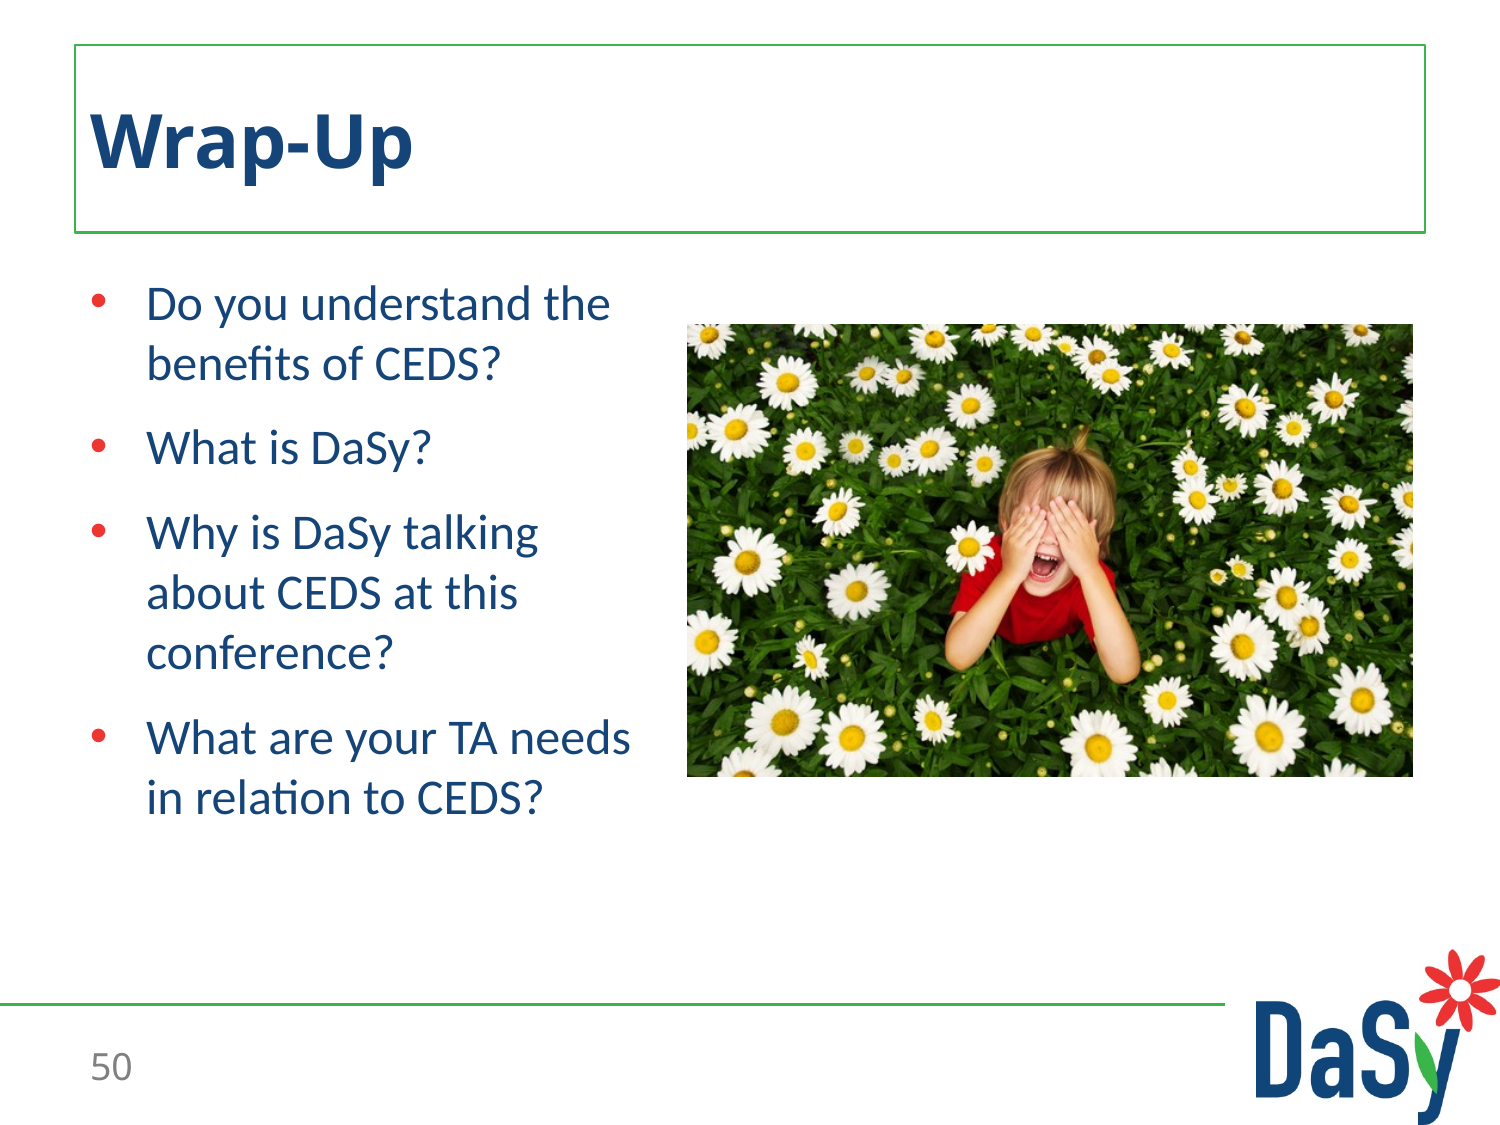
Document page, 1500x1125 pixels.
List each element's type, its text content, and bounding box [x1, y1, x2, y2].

picture [687, 324, 1413, 778]
list Do you understand the benefits of CEDS? What is DaSy? Why is DaSy talking about CEDS at this conference? What are your TA needs in relation to CEDS? [75, 262, 663, 925]
slide_number 50 [75, 1038, 425, 1098]
title Wrap-Up [74, 44, 1426, 234]
picture [1256, 949, 1500, 1125]
